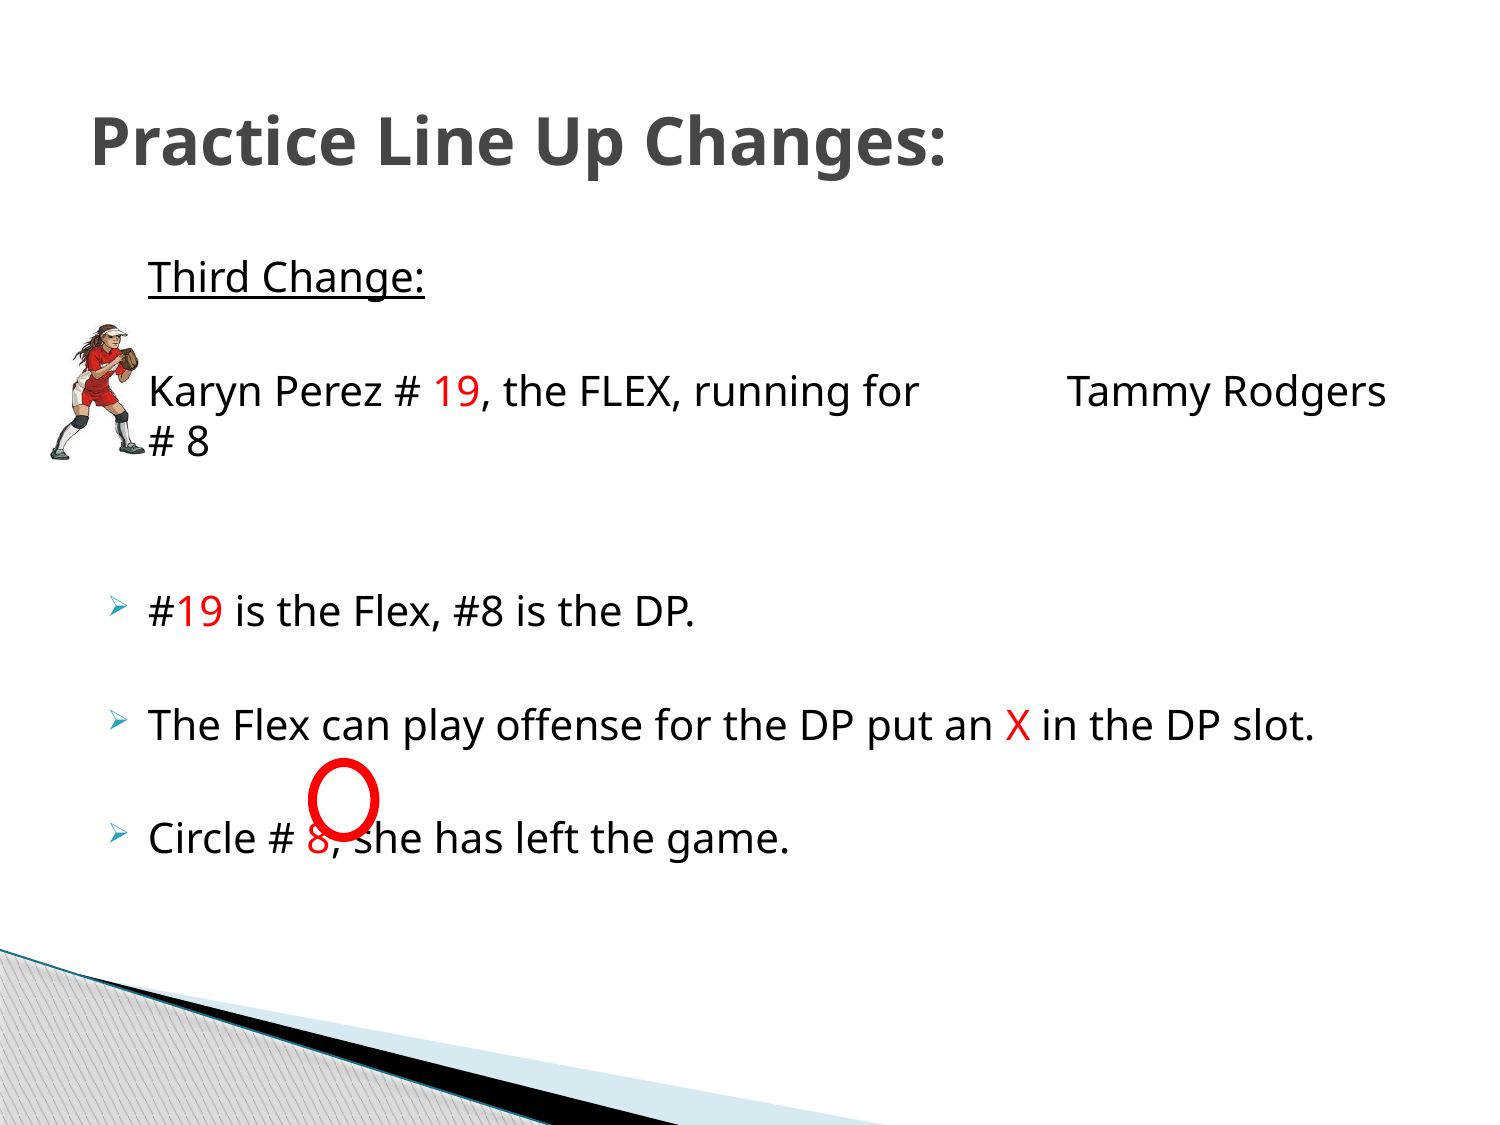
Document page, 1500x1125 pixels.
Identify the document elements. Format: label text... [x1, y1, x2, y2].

text_box [307, 757, 380, 842]
title Practice Line Up Changes: [75, 45, 1425, 233]
picture [49, 324, 145, 460]
list Third Change: Karyn Perez # 19, the FLEX, running for Tammy Rodgers # 8 #19 is the Flex, #8 is the DP. The Flex can play offense for the DP put an X in the DP slot. Circle # 8, she has left the game. [75, 242, 1425, 986]
